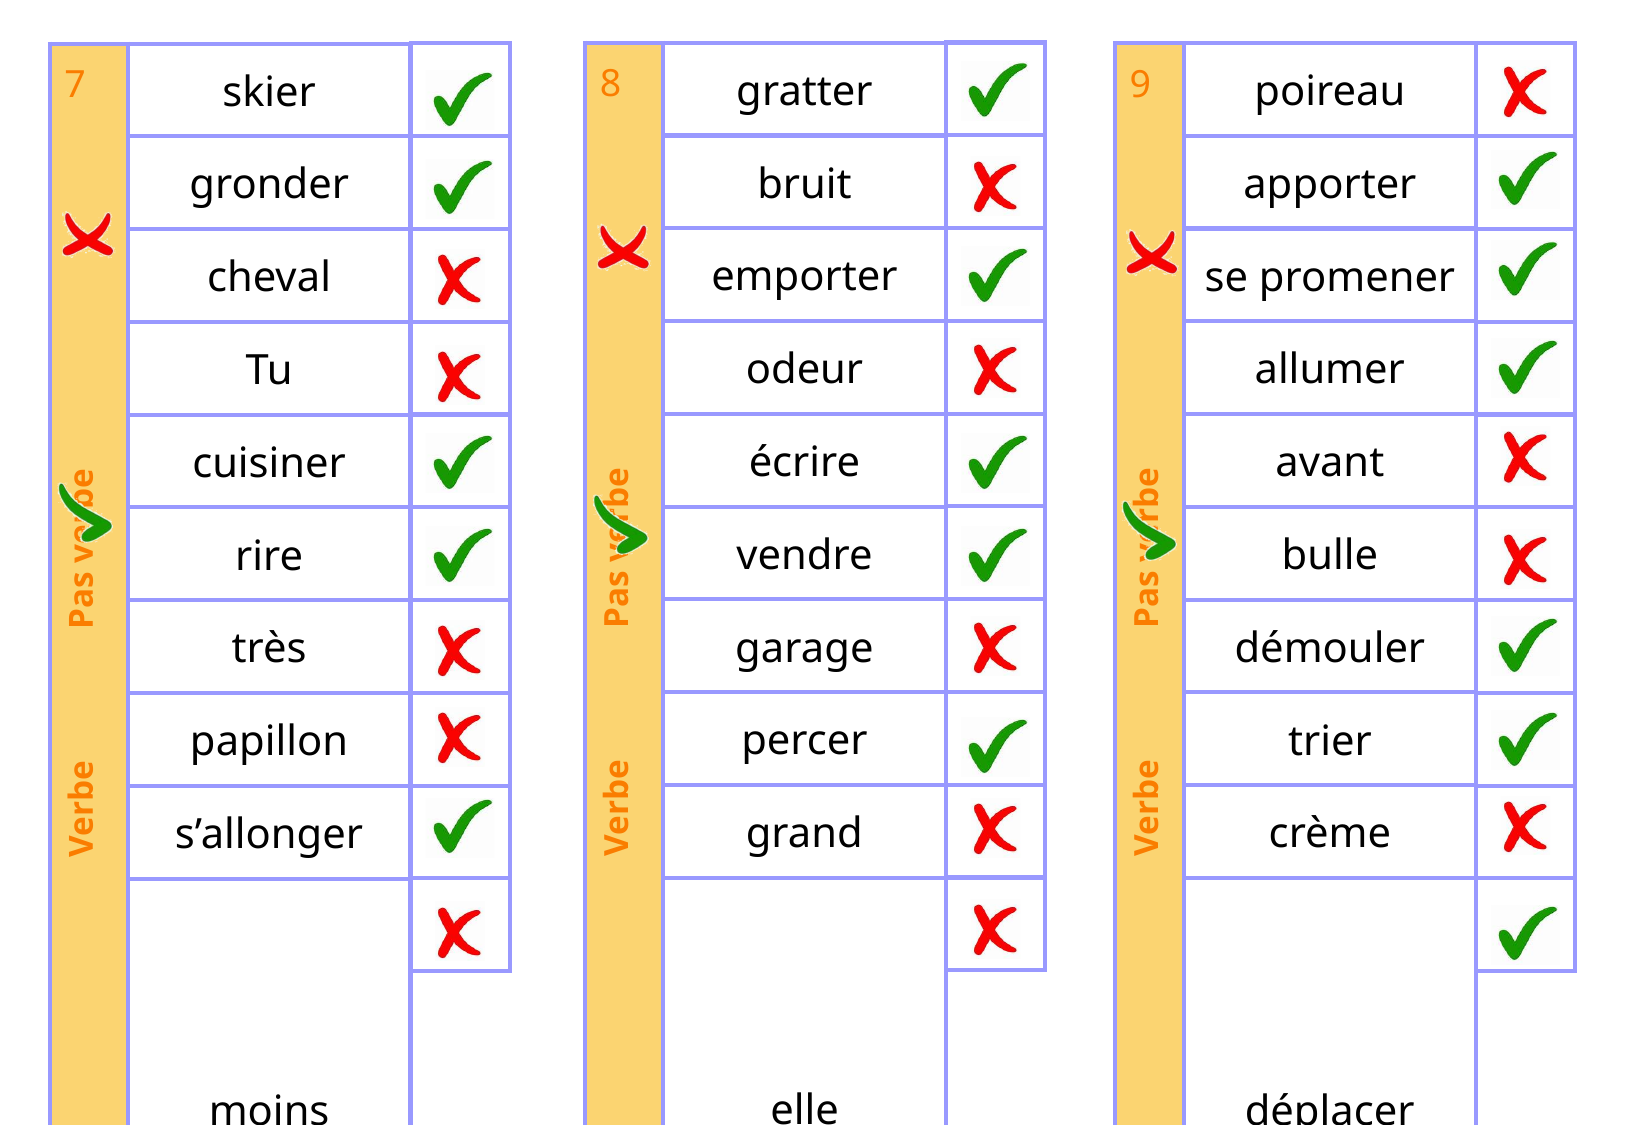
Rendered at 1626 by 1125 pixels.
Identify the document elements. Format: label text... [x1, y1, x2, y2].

table_cell très [130, 602, 408, 691]
picture [970, 616, 1021, 676]
table_header Verbe Pas verbe [52, 46, 126, 1125]
table_cell [413, 324, 508, 412]
table_cell papillon [130, 695, 408, 784]
picture [1491, 616, 1560, 676]
table_cell [1478, 880, 1573, 969]
picture [425, 526, 495, 586]
table_header Verbe Pas verbe [1117, 562, 1182, 1125]
table_header [1478, 45, 1573, 134]
table_cell [413, 138, 508, 227]
picture [1491, 710, 1560, 770]
table_header Verbe Pas verbe [587, 45, 661, 1125]
text_box 7 [49, 52, 106, 113]
table_cell [948, 694, 1043, 783]
picture [1500, 528, 1551, 589]
table_cell elle [665, 880, 944, 1125]
picture [1491, 240, 1560, 300]
picture [1500, 795, 1551, 855]
table_cell [413, 880, 508, 969]
picture [1500, 426, 1551, 486]
picture [1115, 499, 1185, 567]
picture [52, 481, 121, 549]
picture [425, 433, 495, 493]
table_cell allumer [1186, 323, 1474, 412]
picture [1491, 904, 1560, 965]
table_header [413, 45, 508, 134]
table_cell gronder [130, 138, 408, 227]
picture [435, 619, 485, 680]
table_cell [948, 137, 1043, 226]
table_cell garage [665, 601, 944, 690]
picture [1491, 149, 1560, 209]
picture [961, 526, 1030, 586]
table_cell [413, 695, 508, 784]
table_cell crème [1186, 787, 1474, 876]
table_cell grand [665, 787, 944, 876]
table_cell [1478, 602, 1573, 691]
picture [587, 493, 657, 562]
table_cell percer [665, 694, 944, 783]
picture [961, 61, 1030, 121]
table_cell démouler [1186, 602, 1474, 690]
table_header gratter [665, 45, 944, 133]
picture [970, 338, 1021, 398]
text_box 9 [1114, 52, 1171, 113]
picture [435, 707, 485, 767]
picture [961, 246, 1030, 306]
picture [1491, 338, 1560, 398]
picture [961, 717, 1030, 777]
table_cell moins [130, 881, 408, 1125]
table_cell [1478, 138, 1573, 227]
table_cell [948, 323, 1043, 412]
picture [425, 70, 495, 130]
table_cell écrire [665, 416, 944, 505]
table_cell se promener [1186, 231, 1474, 319]
table_cell déplacer [1186, 880, 1474, 1125]
table_cell [1478, 417, 1573, 505]
table_cell odeur [665, 323, 944, 412]
table_cell apporter [1186, 138, 1474, 226]
table_cell avant [1186, 416, 1474, 505]
table_cell [413, 417, 508, 505]
text_box 8 [585, 51, 641, 112]
picture [970, 156, 1021, 216]
table_cell [1478, 324, 1573, 412]
picture [56, 204, 116, 264]
table_cell vendre [665, 509, 944, 597]
table_cell bulle [1186, 509, 1474, 598]
picture [970, 798, 1021, 858]
picture [425, 798, 495, 858]
table_cell [1478, 231, 1573, 320]
table_header skier [130, 46, 408, 134]
picture [435, 901, 485, 961]
table_cell [948, 230, 1043, 319]
picture [435, 345, 485, 405]
table_cell [1478, 695, 1573, 784]
table_cell [948, 508, 1043, 597]
table_cell [413, 788, 508, 876]
table_cell rire [130, 509, 408, 598]
picture [961, 433, 1030, 493]
table_cell [413, 231, 508, 320]
table_cell s’allonger [130, 788, 408, 877]
picture [425, 159, 495, 219]
table_cell [413, 509, 508, 598]
table_cell [413, 602, 508, 691]
picture [1120, 222, 1180, 282]
table_header poireau [1186, 45, 1474, 134]
picture [1500, 60, 1551, 120]
table_cell [1478, 788, 1573, 876]
table_cell [1478, 509, 1573, 598]
table_cell cheval [130, 231, 408, 320]
picture [970, 899, 1021, 959]
table_header [948, 45, 1043, 133]
table_cell [948, 880, 1043, 968]
table_cell Tu [130, 324, 408, 413]
table_header Verbe Pas verbe [1117, 45, 1182, 502]
table_cell [948, 416, 1043, 504]
table_cell [948, 601, 1043, 690]
table_cell [948, 787, 1043, 875]
picture [592, 216, 652, 276]
table_cell bruit [665, 138, 944, 226]
picture [435, 249, 485, 309]
table_cell cuisiner [130, 417, 408, 505]
table_cell trier [1186, 694, 1474, 783]
table_cell emporter [665, 230, 944, 319]
